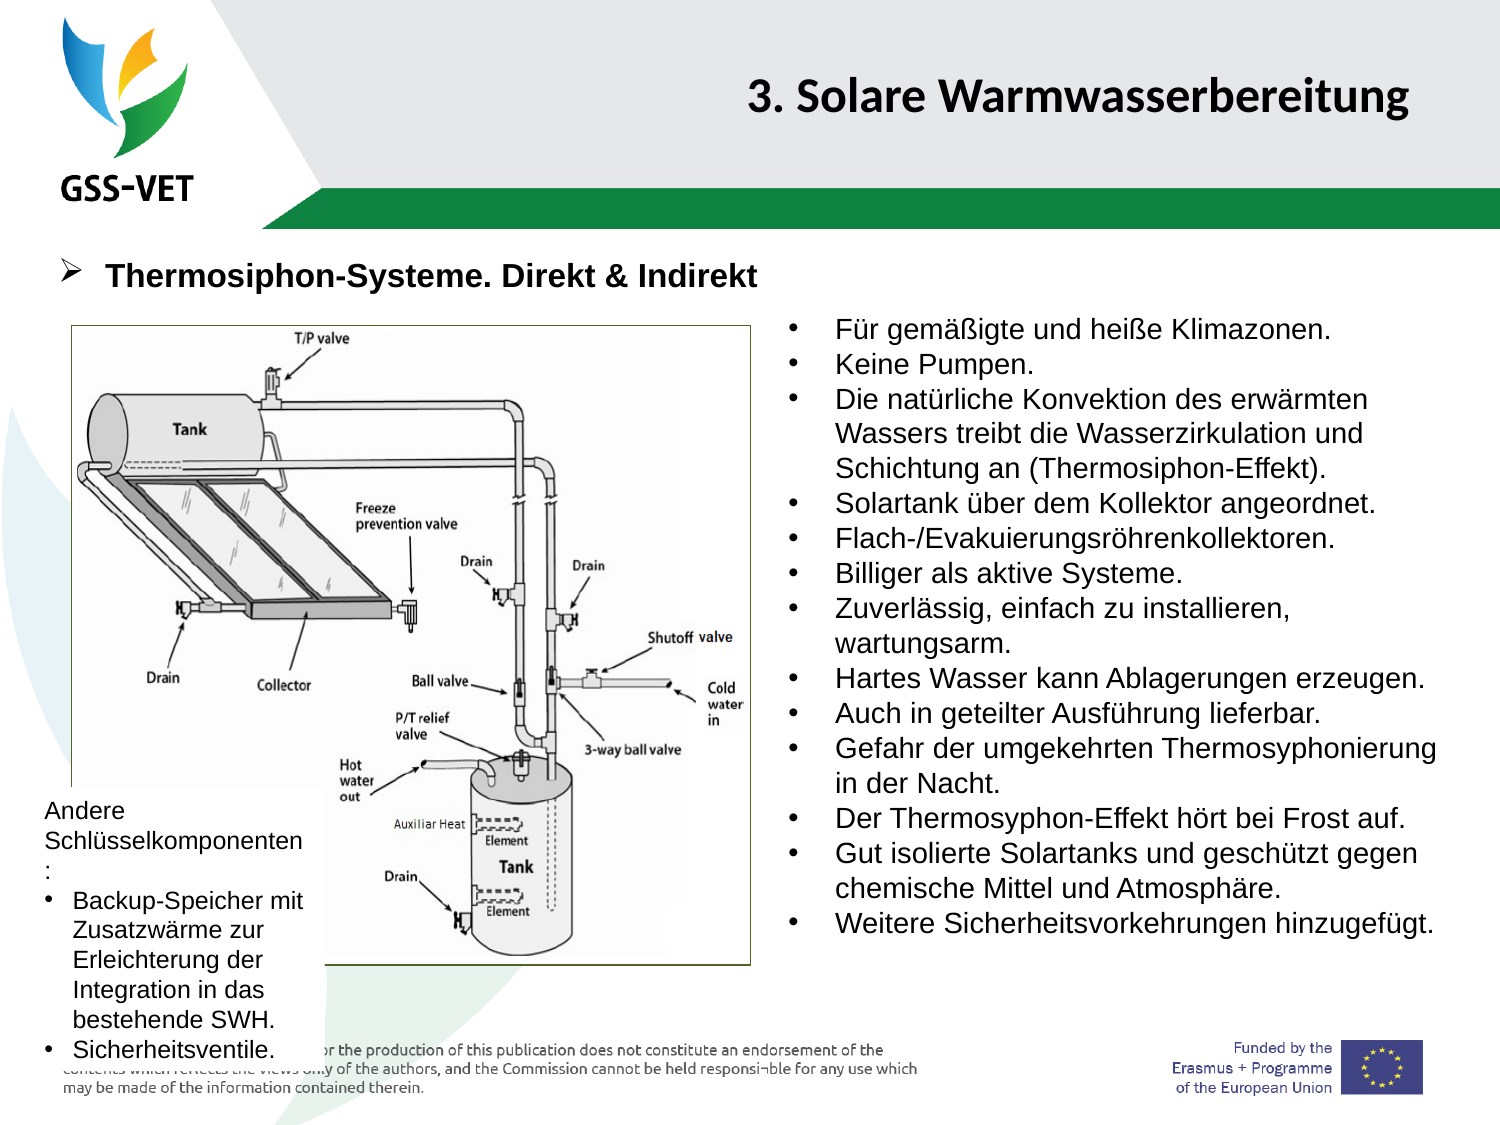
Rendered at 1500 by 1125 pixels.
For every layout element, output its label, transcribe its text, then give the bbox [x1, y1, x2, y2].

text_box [29, 325, 751, 984]
title 3. Solare Warmwasserbereitung [324, 0, 1425, 185]
picture [0, 0, 1500, 1125]
text_box Für gemäßigte und heiße Klimazonen. Keine Pumpen. Die natürliche Konvektion des erwärmten Wassers treibt die Wasserzirkulation und Schichtung an (Thermosiphon-Effekt). Solartank über dem Kollektor angeordnet. Flach-/Evakuierungsröhrenkollektoren. Billiger als aktive Systeme. Zuverlässig, einfach zu installieren, wartungsarm. Hartes Wasser kann Ablagerungen erzeugen. Auch in geteilter Ausführung lieferbar. Gefahr der umgekehrten Thermosyphonierung in der Nacht. Der Thermosyphon-Effekt hört bei Frost auf. Gut isolierte Solartanks und geschützt gegen chemische Mittel und Atmosphäre. Weitere Sicherheitsvorkehrungen hinzugefügt. [773, 302, 1471, 947]
text_box Thermosiphon-Systeme. Direkt & Indirekt [43, 247, 809, 302]
